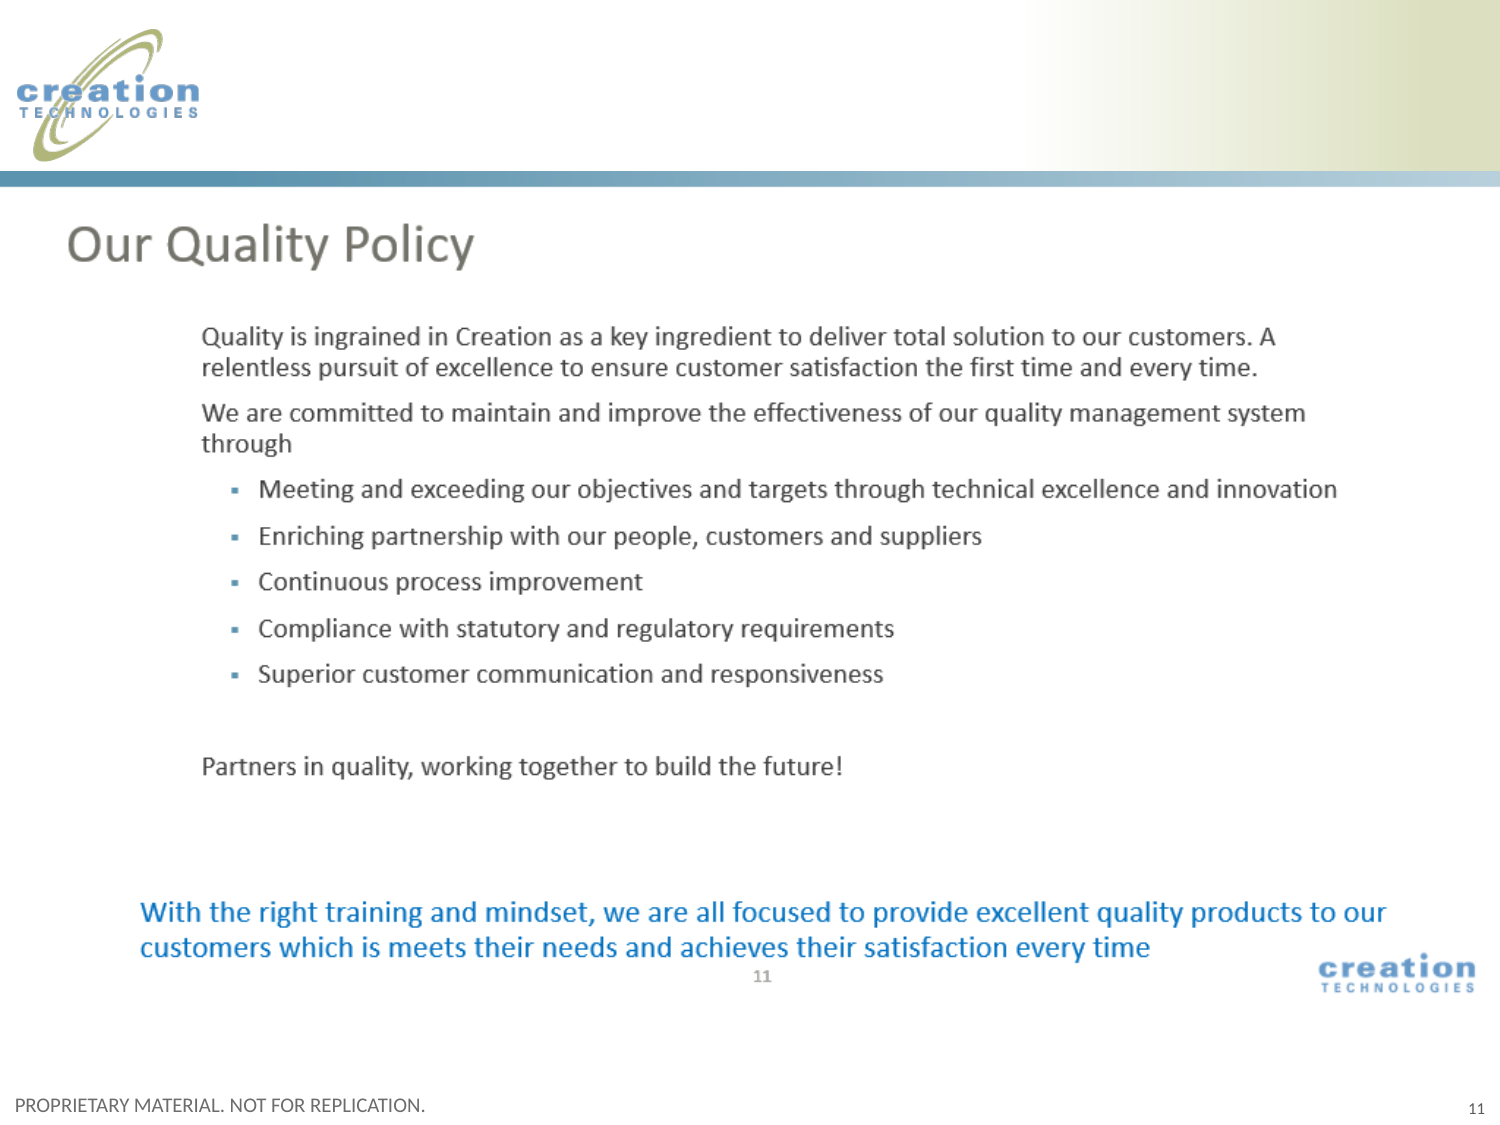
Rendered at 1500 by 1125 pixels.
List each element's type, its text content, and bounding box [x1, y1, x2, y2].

picture [12, 23, 206, 168]
picture [0, 171, 1500, 1016]
slide_number 11 [1368, 1065, 1500, 1125]
